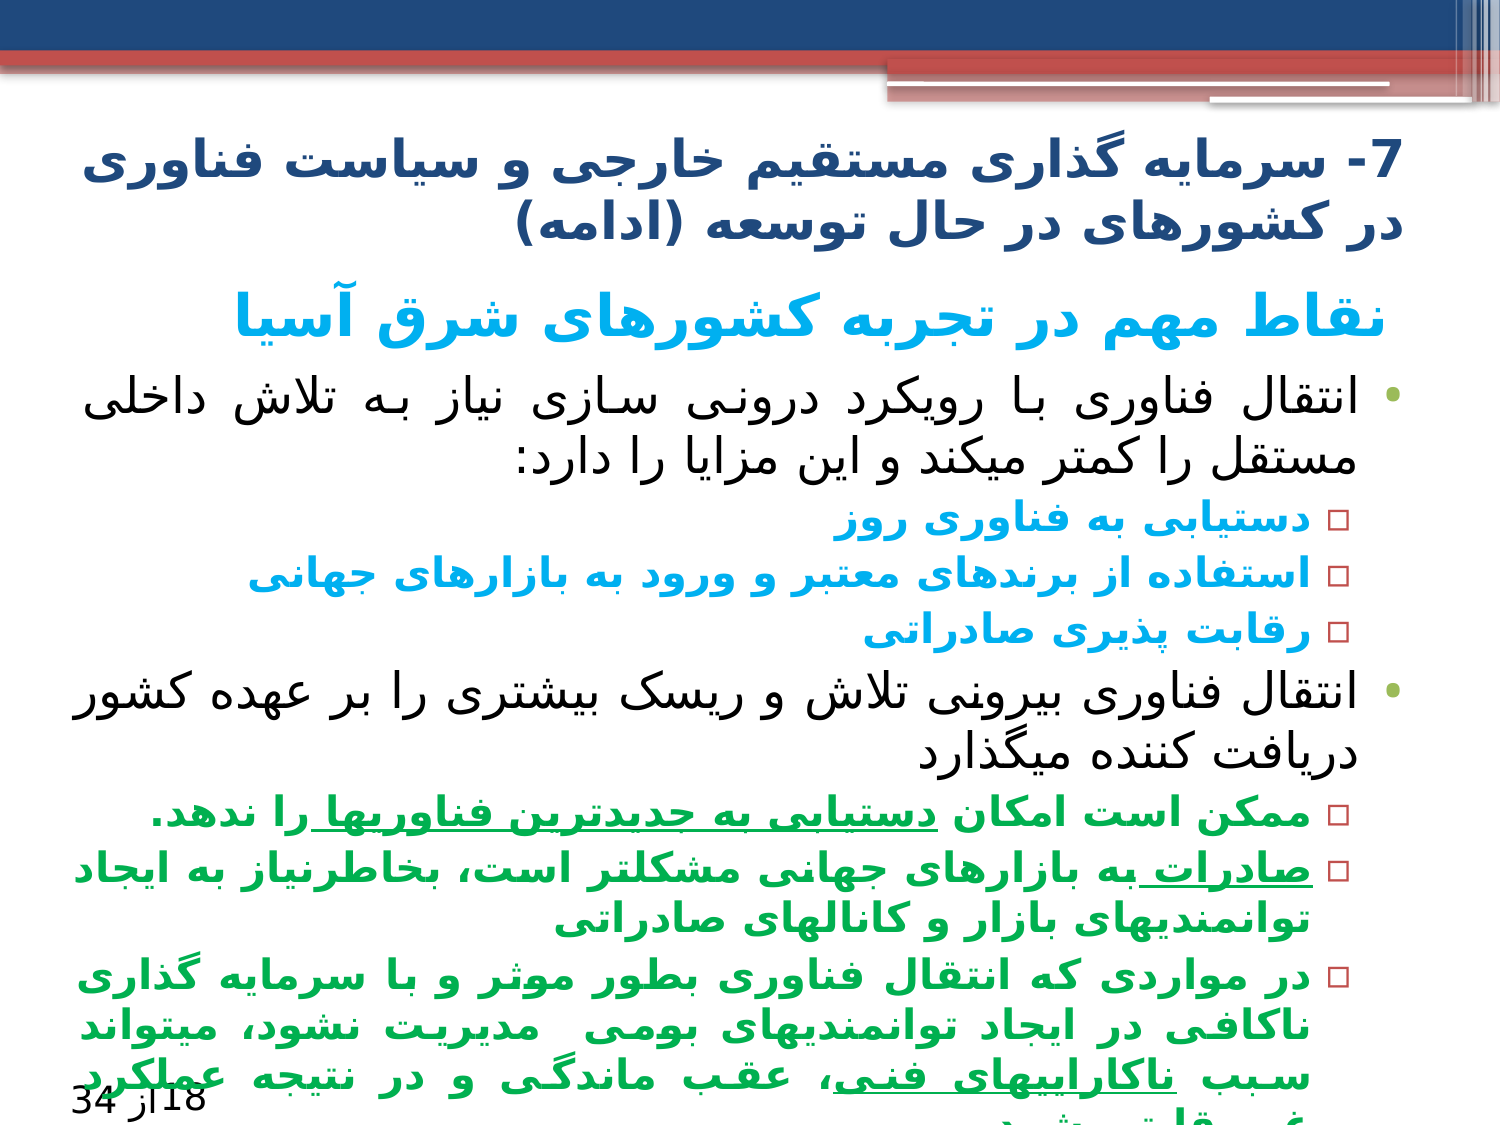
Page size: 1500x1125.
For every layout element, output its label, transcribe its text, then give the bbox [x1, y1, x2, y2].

title نقاط مهم در تجربه کشورهای شرق آسیا [53, 282, 1404, 408]
footer از 34 [5, 1068, 121, 1125]
list انتقال فناوری با رویکرد درونی سازی نیاز به تلاش داخلی مستقل را کمتر میکند و این مزایا را دارد: دستیابی به فناوری روز استفاده از برندهای معتبر و ورود به بازارهای جهانی رقابت پذیری صادراتی انتقال فناوری بیرونی تلاش و ریسک بیشتری را بر عهده کشور دریافت کننده میگذارد ممکن است امکان دستیابی به جدیدترین فناوریها را ندهد. صادرات به بازارهای جهانی مشکلتر است، بخاطرنیاز به ایجاد توانمندیهای بازار و کانالهای صادراتی در مواردی که انتقال فناوری بطور موثر و با سرمایه گذاری ناکافی در ایجاد توانمندیهای بومی مدیریت نشود، میتواند سبب ناکاراییهای فنی، عقب ماندگی و در نتیجه عملکرد غیررقابتی شود. [58, 356, 1436, 1125]
slide_number 18 [121, 1065, 247, 1125]
text_box 7- سرمایه گذاری مستقیم خارجی و سیاست فناوری در کشورهای در حال توسعه (ادامه) [0, 93, 1421, 282]
